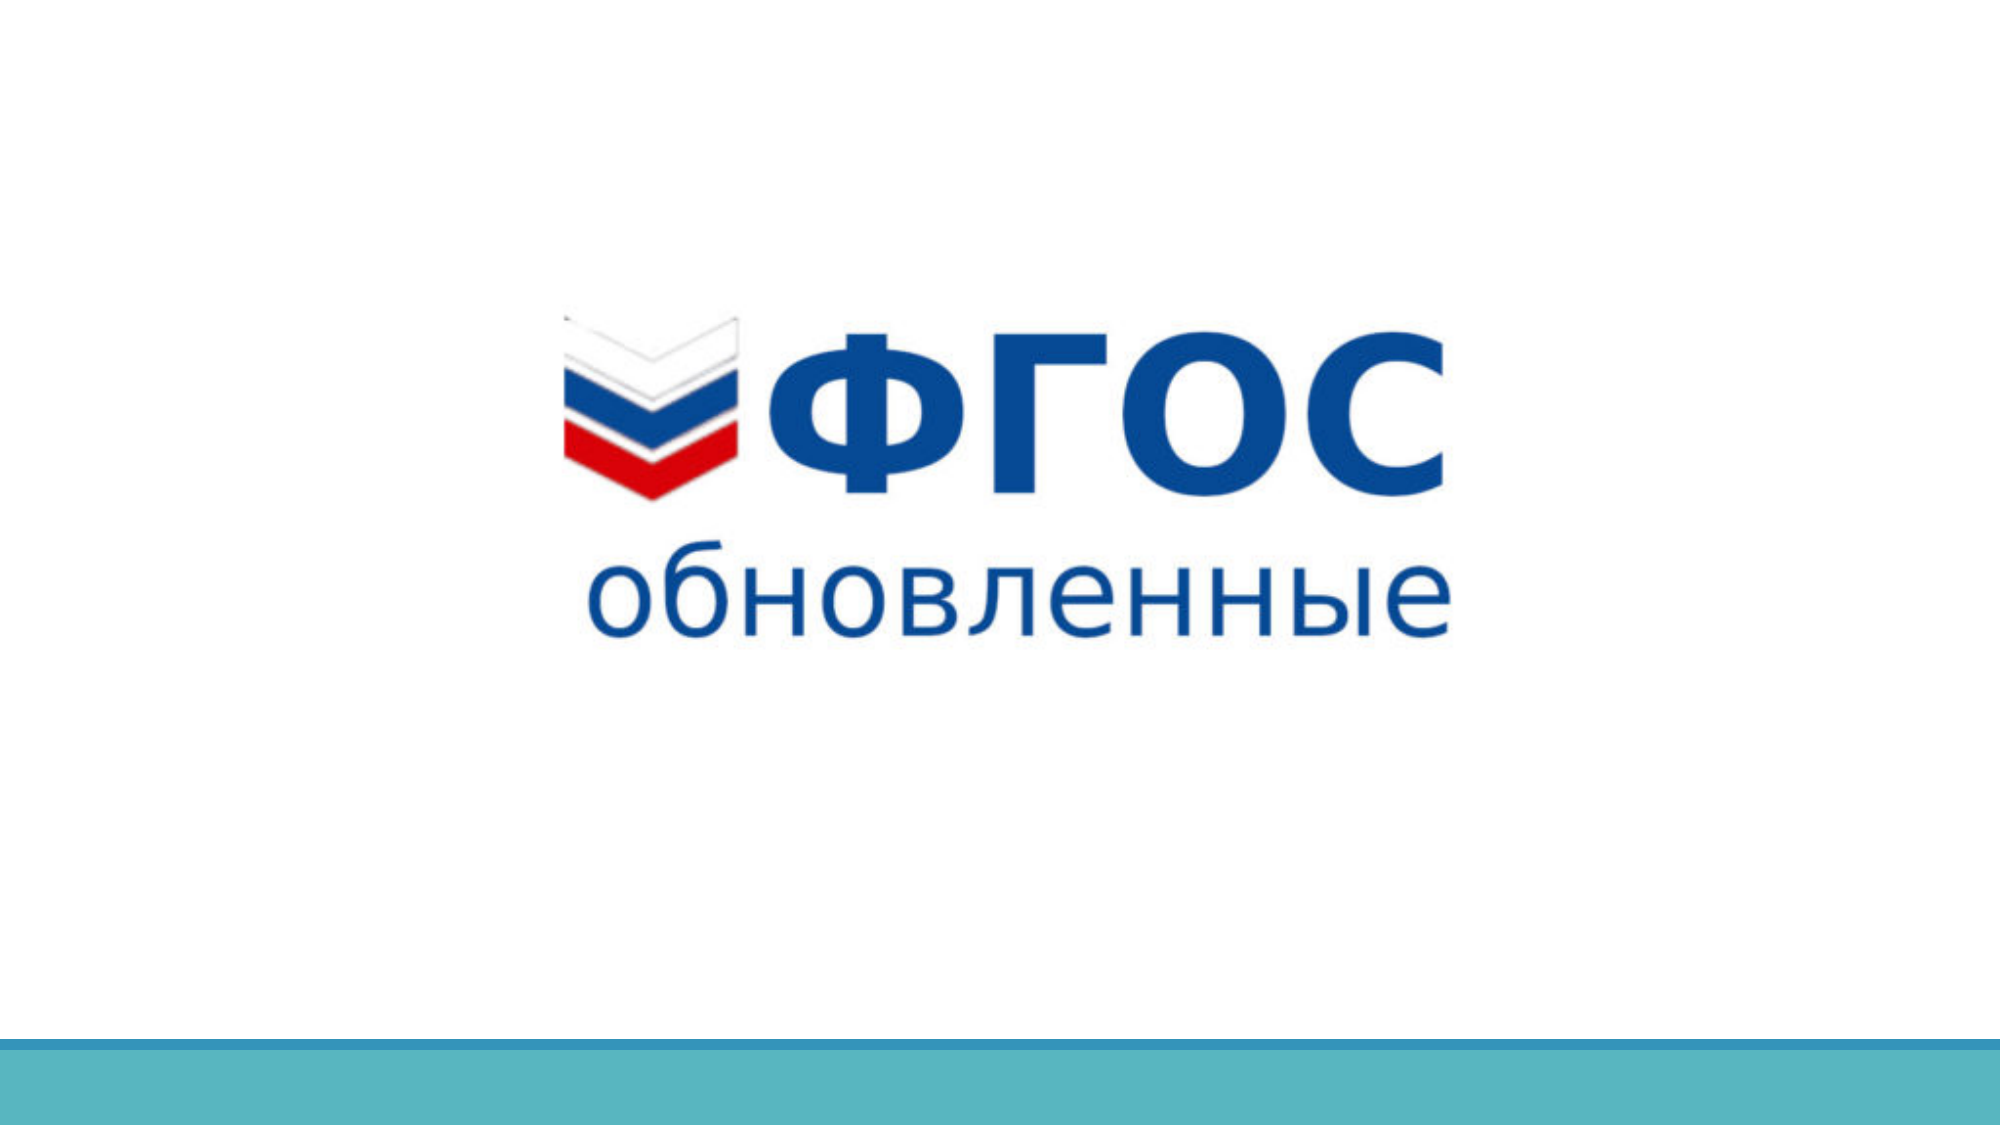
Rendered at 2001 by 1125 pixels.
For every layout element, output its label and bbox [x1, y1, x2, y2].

picture [0, 102, 2000, 867]
